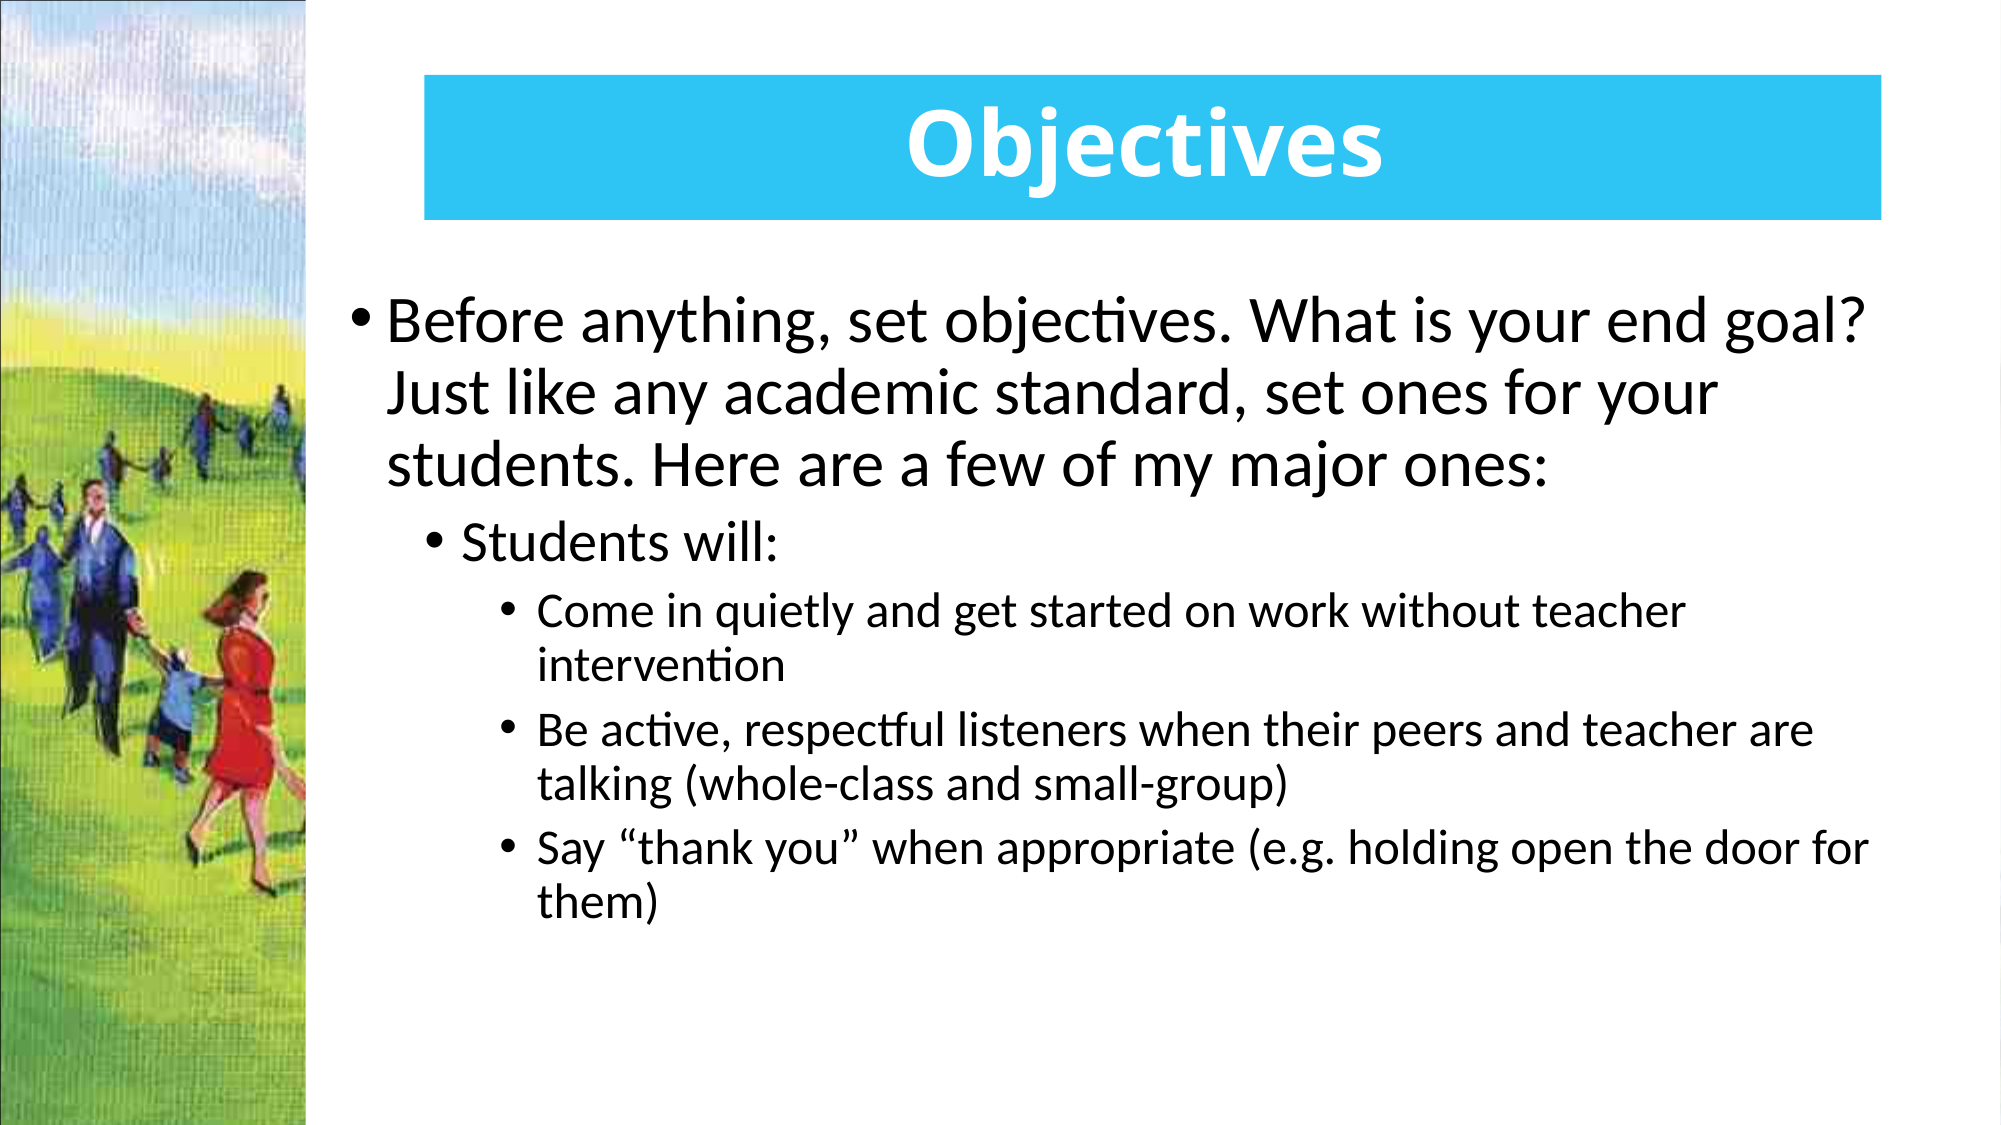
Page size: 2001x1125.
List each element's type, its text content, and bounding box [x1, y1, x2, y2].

title Objectives [282, 89, 2000, 307]
list Before anything, set objectives. What is your end goal? Just like any academic standard, set ones for your students. Here are a few of my major ones: Students will: Come in quietly and get started on work without teacher intervention Be active, respectful listeners when their peers and teacher are talking (whole-class and small-group) Say “thank you” when appropriate (e.g. holding open the door for them) [334, 277, 1956, 1044]
picture [0, 0, 305, 1125]
